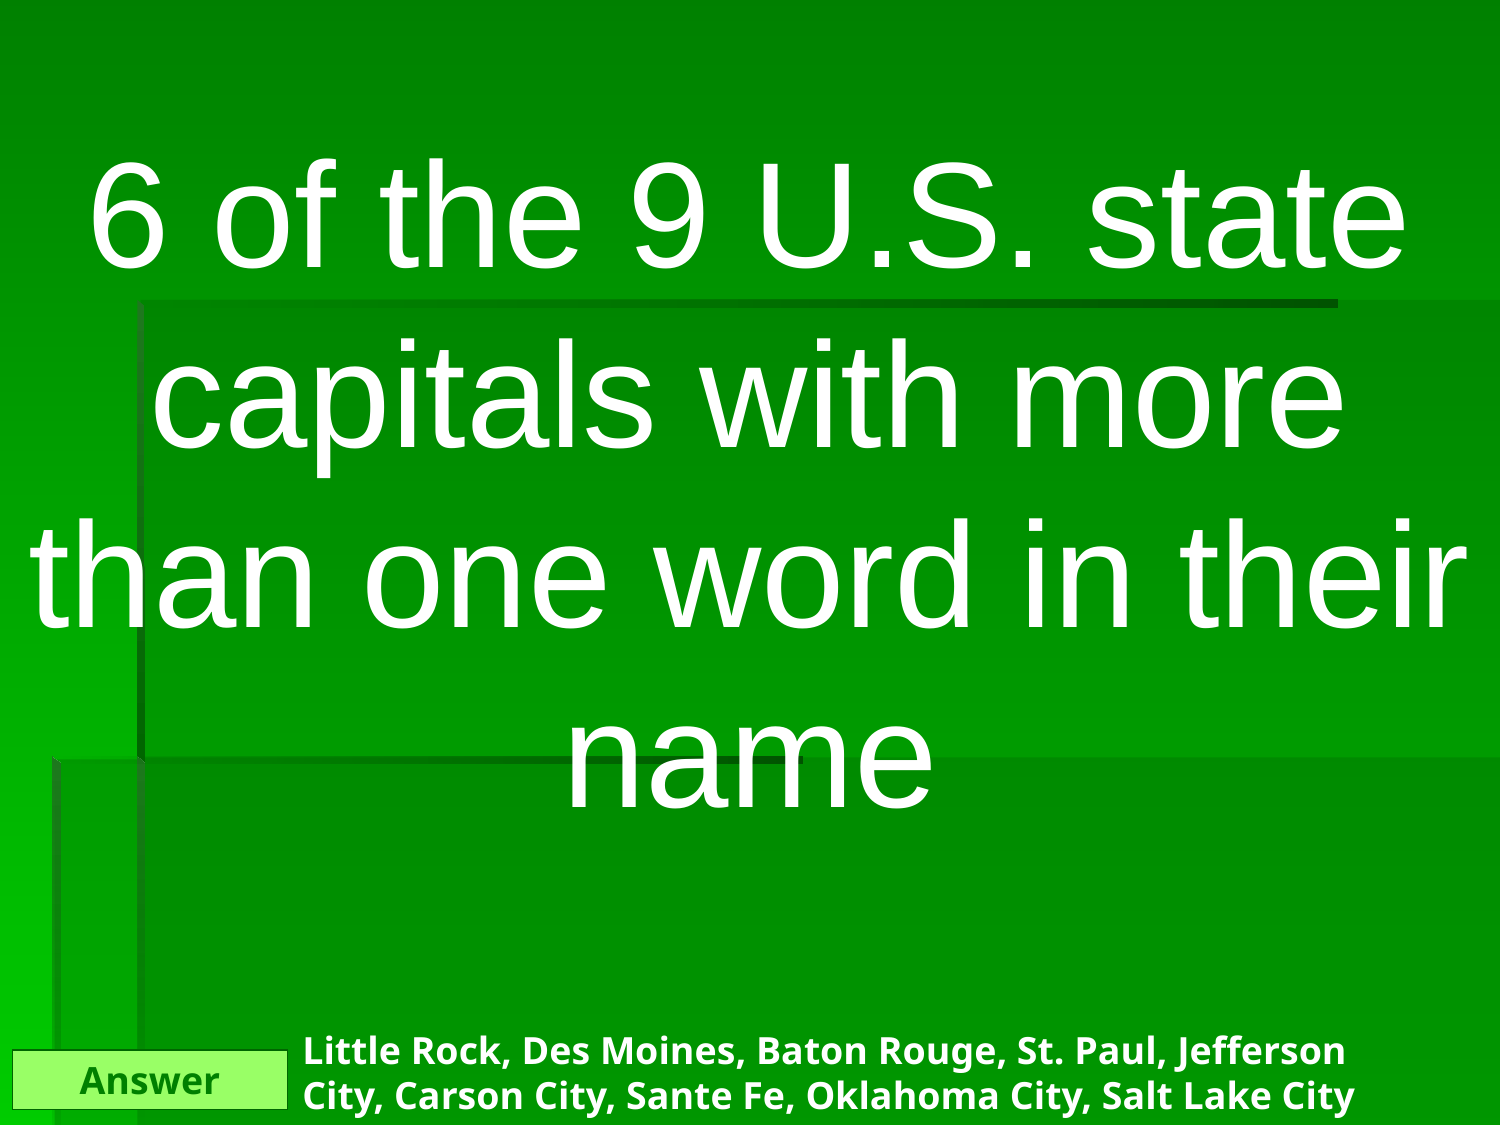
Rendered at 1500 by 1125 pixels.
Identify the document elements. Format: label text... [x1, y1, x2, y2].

text_box Little Rock, Des Moines, Baton Rouge, St. Paul, Jefferson City, Carson City, Sante Fe, Oklahoma City, Salt Lake City [287, 1019, 1450, 1125]
text_box 6 of the 9 U.S. state capitals with more than one word in their name [0, 110, 1500, 845]
text_box Answer [12, 1049, 287, 1110]
